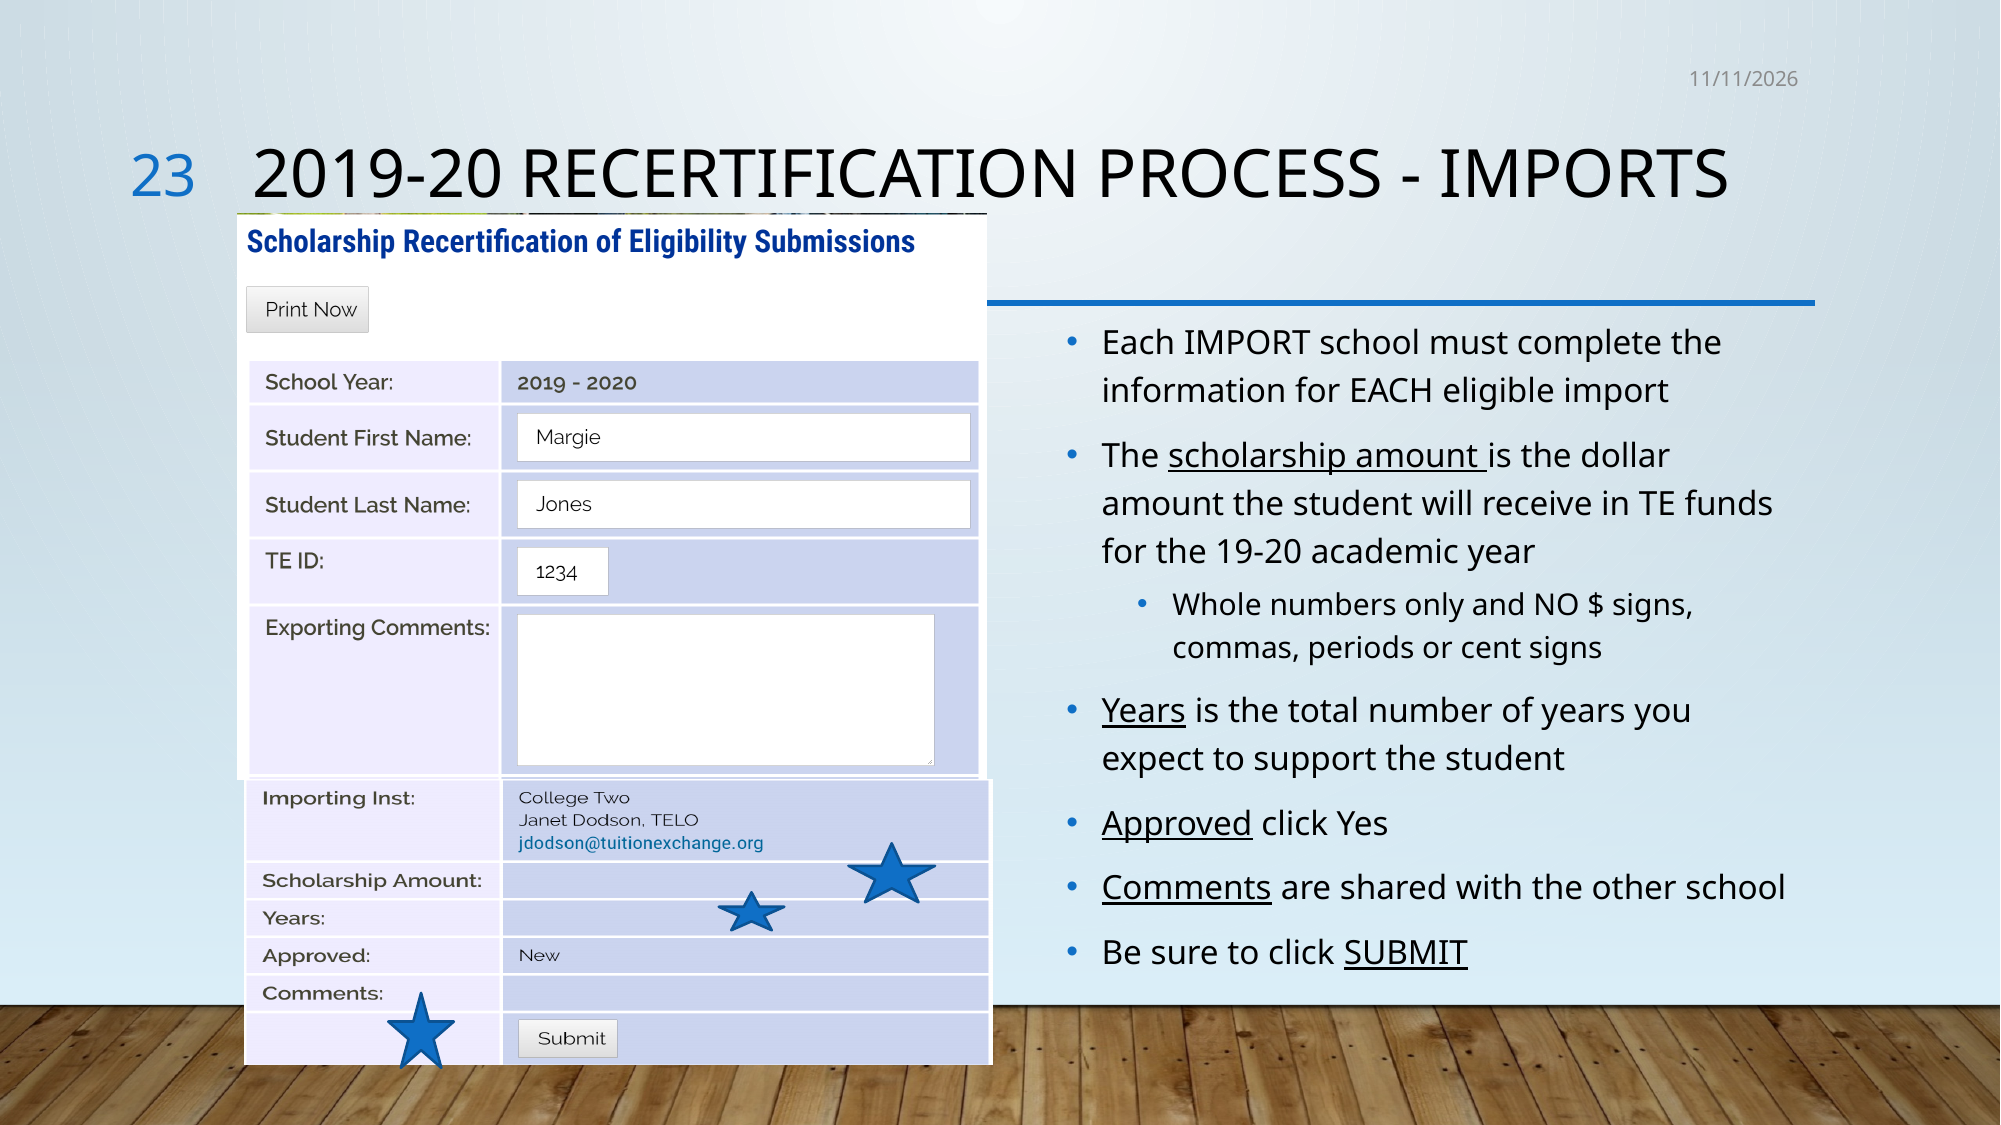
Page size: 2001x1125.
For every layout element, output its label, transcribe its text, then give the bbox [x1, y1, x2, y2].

title 2019-20 recertification process - imports [237, 132, 1814, 306]
slide_number 23 [78, 131, 212, 214]
picture [0, 779, 2000, 1125]
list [237, 213, 987, 780]
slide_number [1239, 54, 1814, 105]
list Each IMPORT school must complete the information for EACH eligible import The scholarship amount is the dollar amount the student will receive in TE funds for the 19-20 academic year Whole numbers only and NO $ signs, commas, periods or cent signs Years is the total number of years you expect to support the student Approved click Yes Comments are shared with the other school Be sure to click SUBMIT [1051, 305, 1814, 993]
